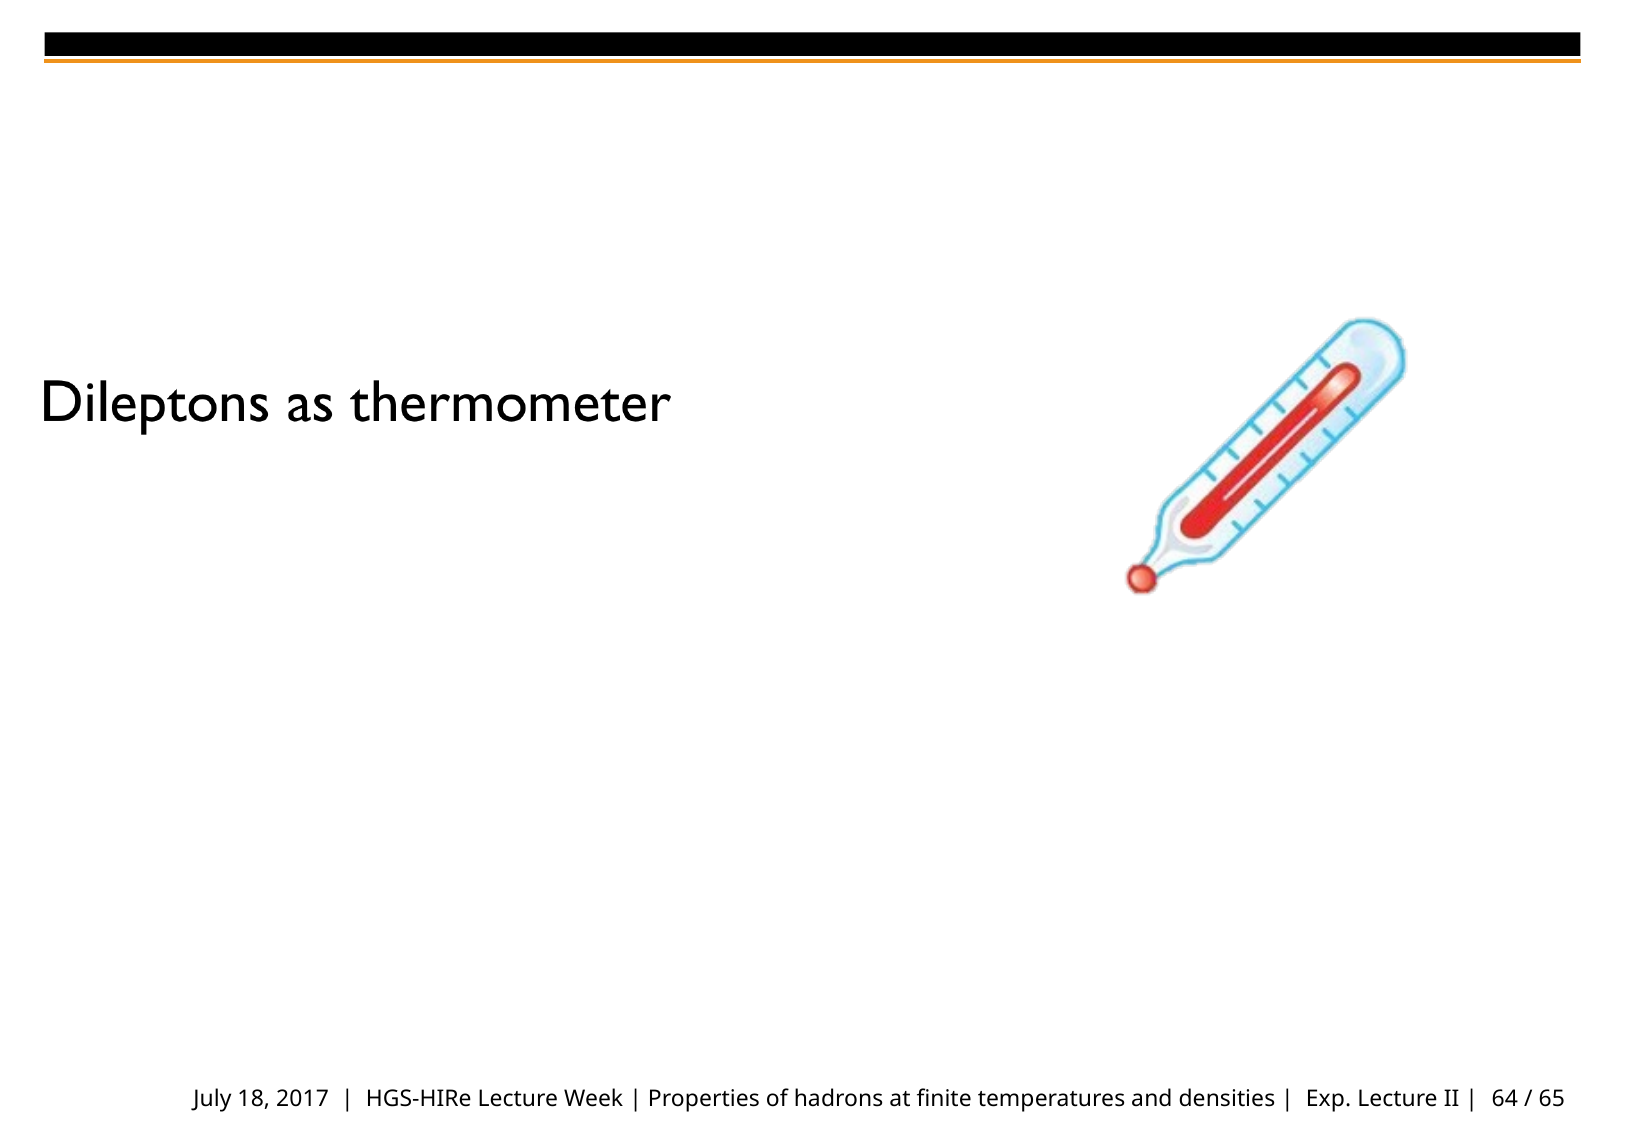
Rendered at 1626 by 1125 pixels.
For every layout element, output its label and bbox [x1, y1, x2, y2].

picture [44, 380, 671, 435]
picture [1104, 272, 1430, 640]
